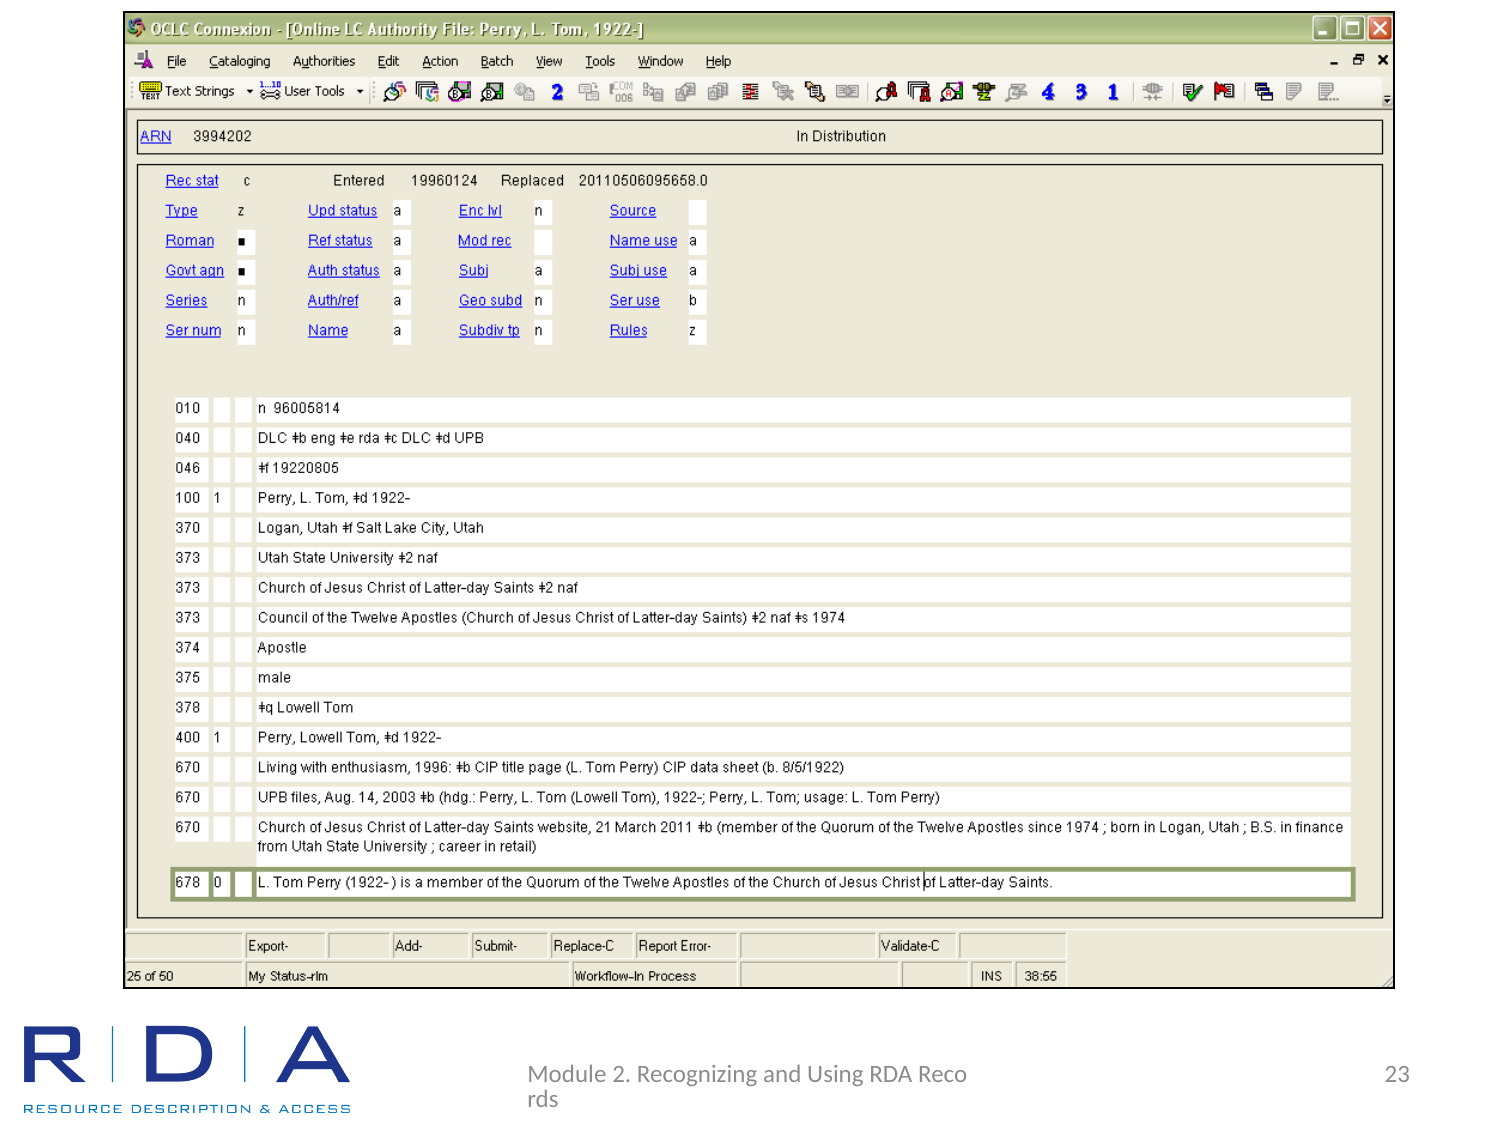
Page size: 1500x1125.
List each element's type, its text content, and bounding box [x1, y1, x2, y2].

picture [24, 1022, 350, 1113]
picture [124, 12, 1394, 988]
slide_number 23 [1074, 1042, 1425, 1103]
footer Module 2. Recognizing and Using RDA Records [512, 1042, 988, 1103]
